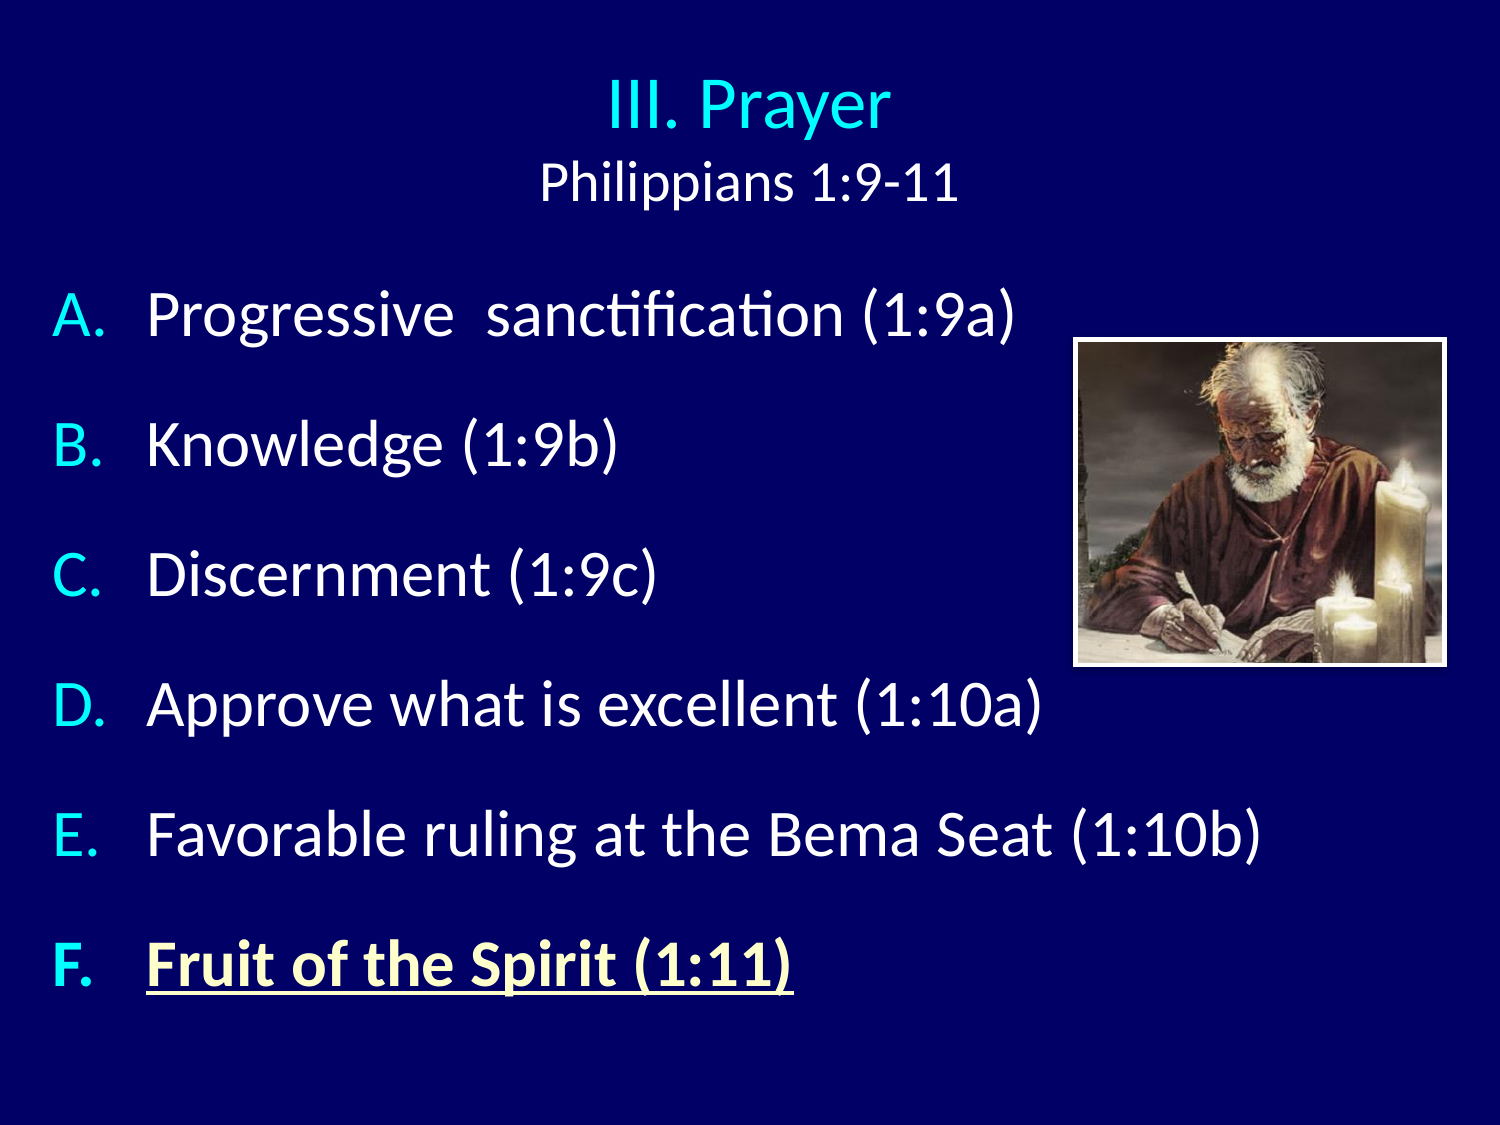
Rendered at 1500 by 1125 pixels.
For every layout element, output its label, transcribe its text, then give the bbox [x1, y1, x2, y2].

list Progressive sanctification (1:9a) Knowledge (1:9b) Discernment (1:9c) Approve what is excellent (1:10a) Favorable ruling at the Bema Seat (1:10b) Fruit of the Spirit (1:11) [37, 262, 1326, 1026]
text_box III. Prayer Philippians 1:9-11 [202, 37, 1298, 230]
picture [1077, 341, 1443, 663]
